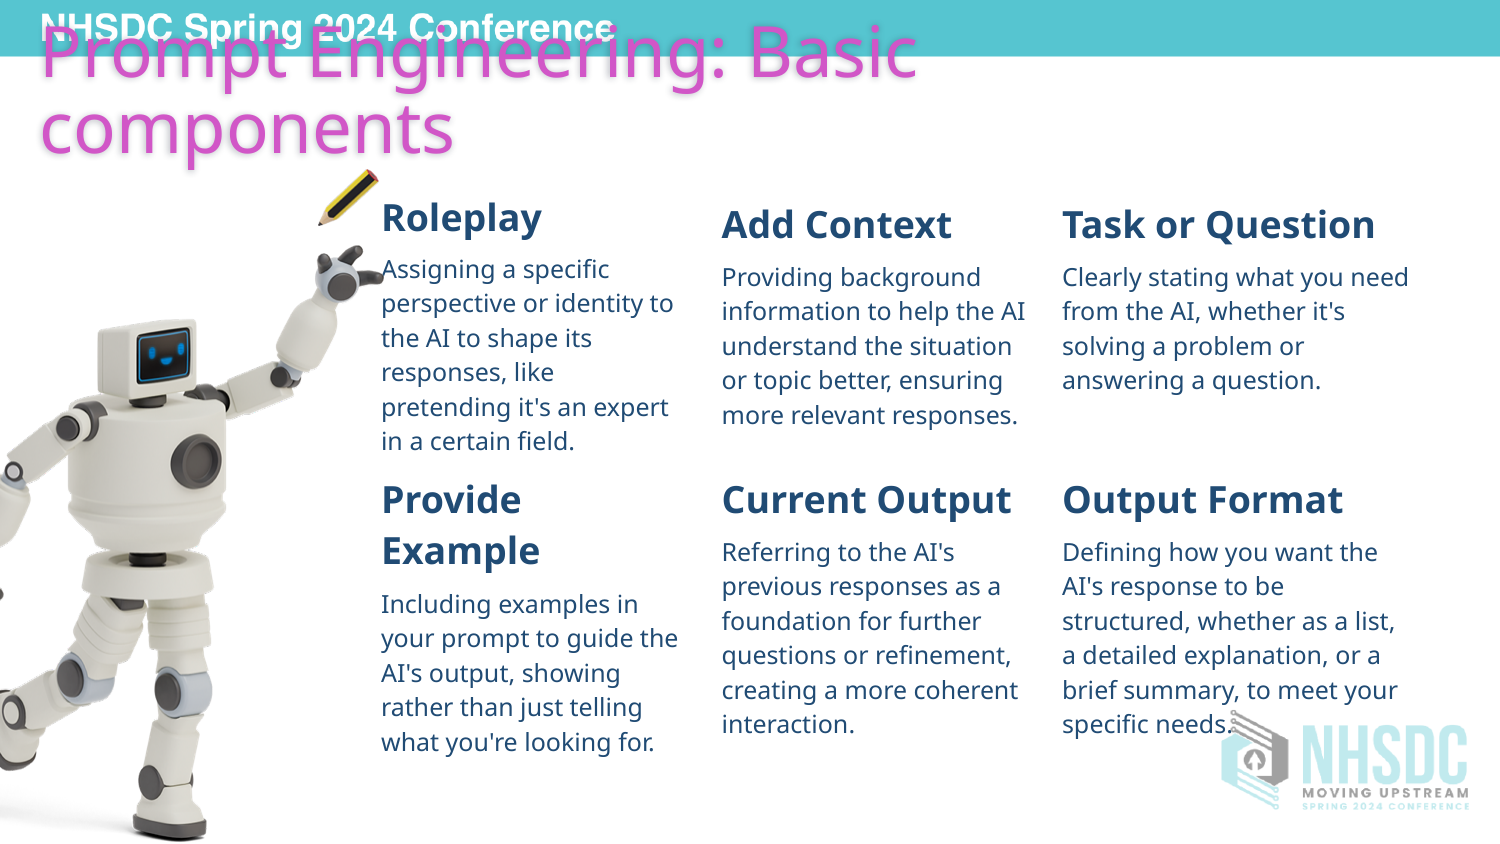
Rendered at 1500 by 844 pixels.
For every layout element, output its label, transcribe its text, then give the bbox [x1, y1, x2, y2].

list Output Format Defining how you want the AI's response to be structured, whether as a list, a detailed explanation, or a brief summary, to meet your specific needs. [1062, 468, 1413, 786]
picture [0, 0, 1500, 844]
list Task or Question Clearly stating what you need from the AI, whether it's solving a problem or answering a question. [1062, 193, 1413, 445]
list Roleplay Assigning a specific perspective or identity to the AI to shape its responses, like pretending it's an expert in a certain field. [381, 193, 690, 445]
title Prompt Engineering: Basic components [39, 78, 1339, 170]
list Add Context Providing background information to help the AI understand the situation or topic better, ensuring more relevant responses. [721, 193, 1030, 445]
list Provide Example Including examples in your prompt to guide the AI's output, showing rather than just telling what you're looking for. [387, 468, 690, 720]
list Current Output Referring to the AI's previous responses as a foundation for further questions or refinement, creating a more coherent interaction. [721, 468, 1030, 720]
